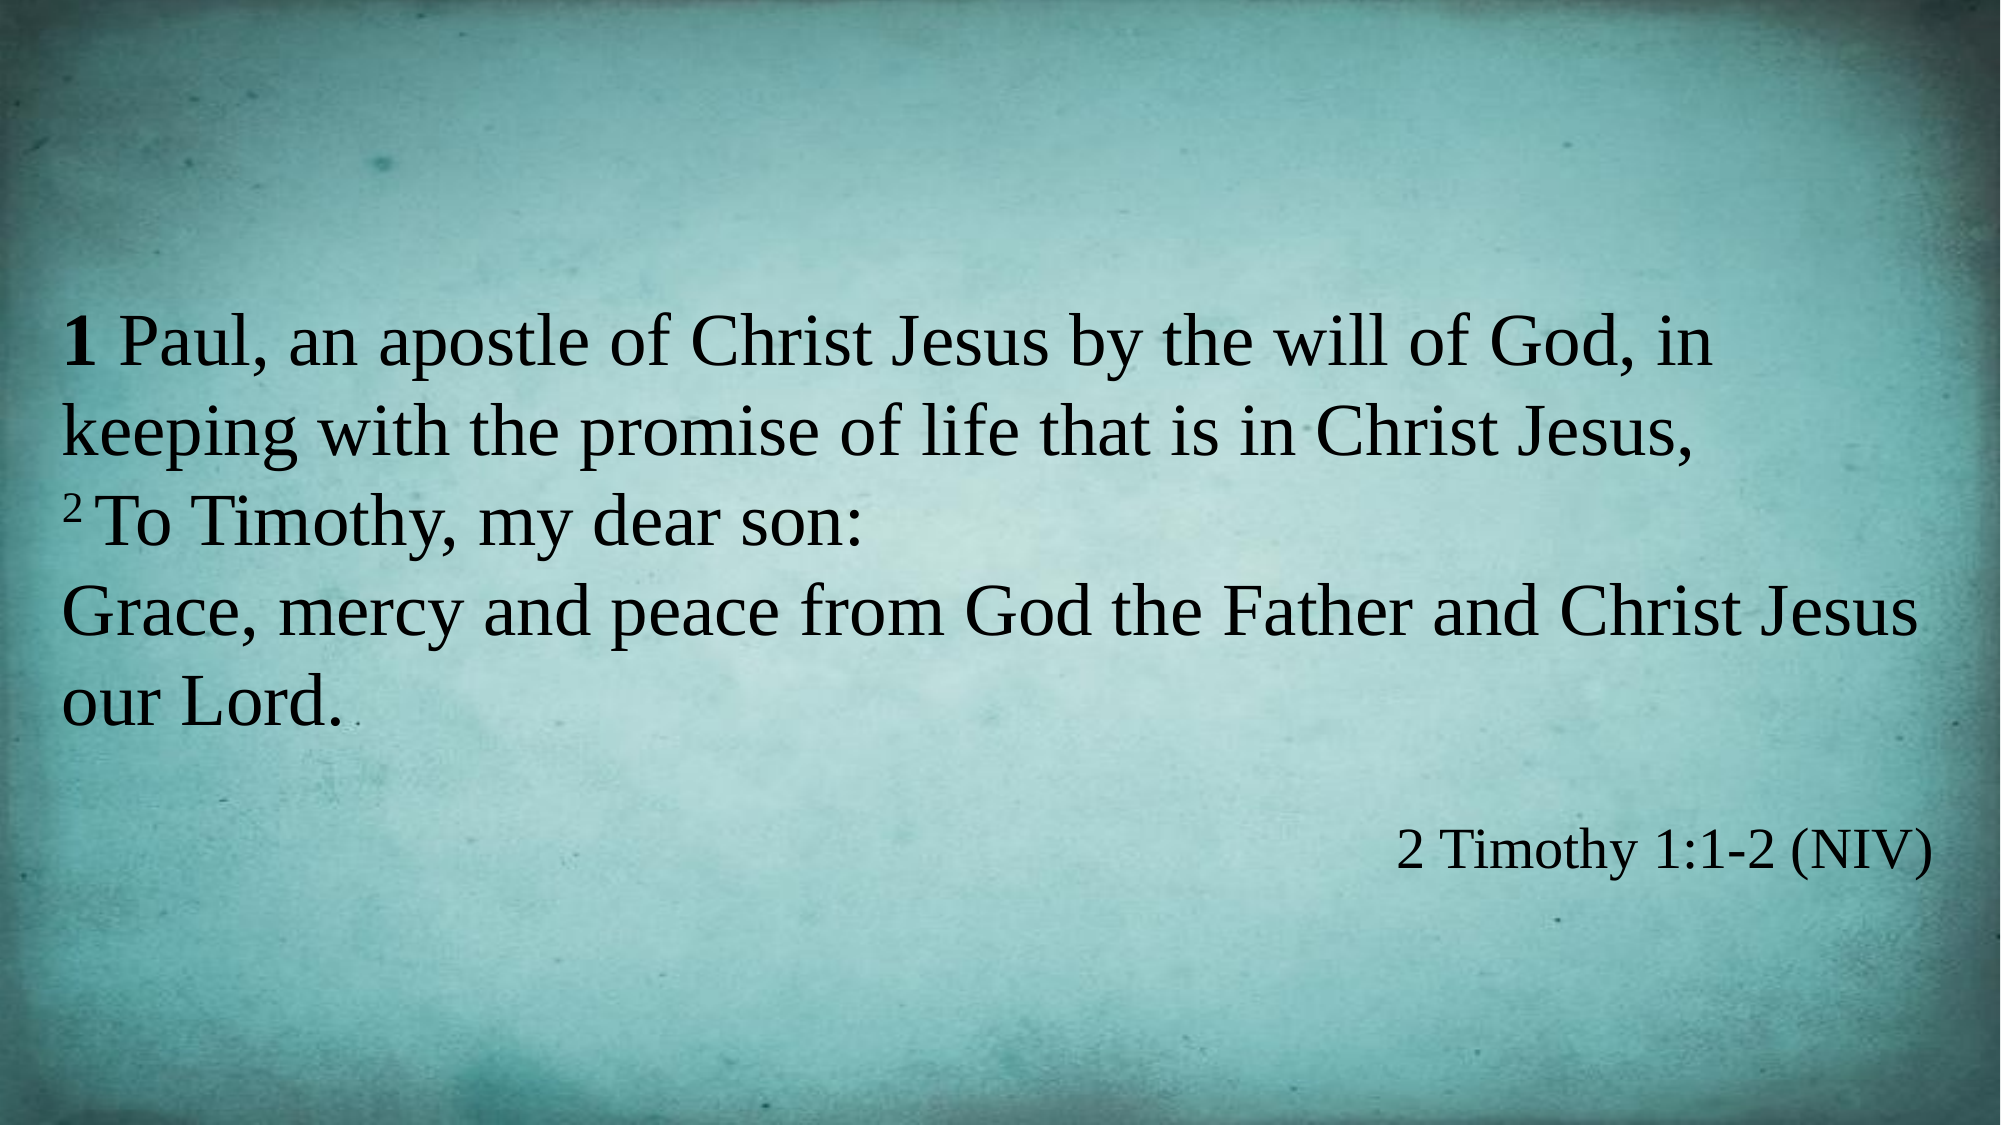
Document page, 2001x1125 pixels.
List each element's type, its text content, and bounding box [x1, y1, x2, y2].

text_box 1 Paul, an apostle of Christ Jesus by the will of God, in keeping with the promise of life that is in Christ Jesus, 2 To Timothy, my dear son: Grace, mercy and peace from God the Father and Christ Jesus our Lord. 2 Timothy 1:1-2 (NIV) [47, 282, 1949, 888]
picture [0, 0, 2001, 1125]
